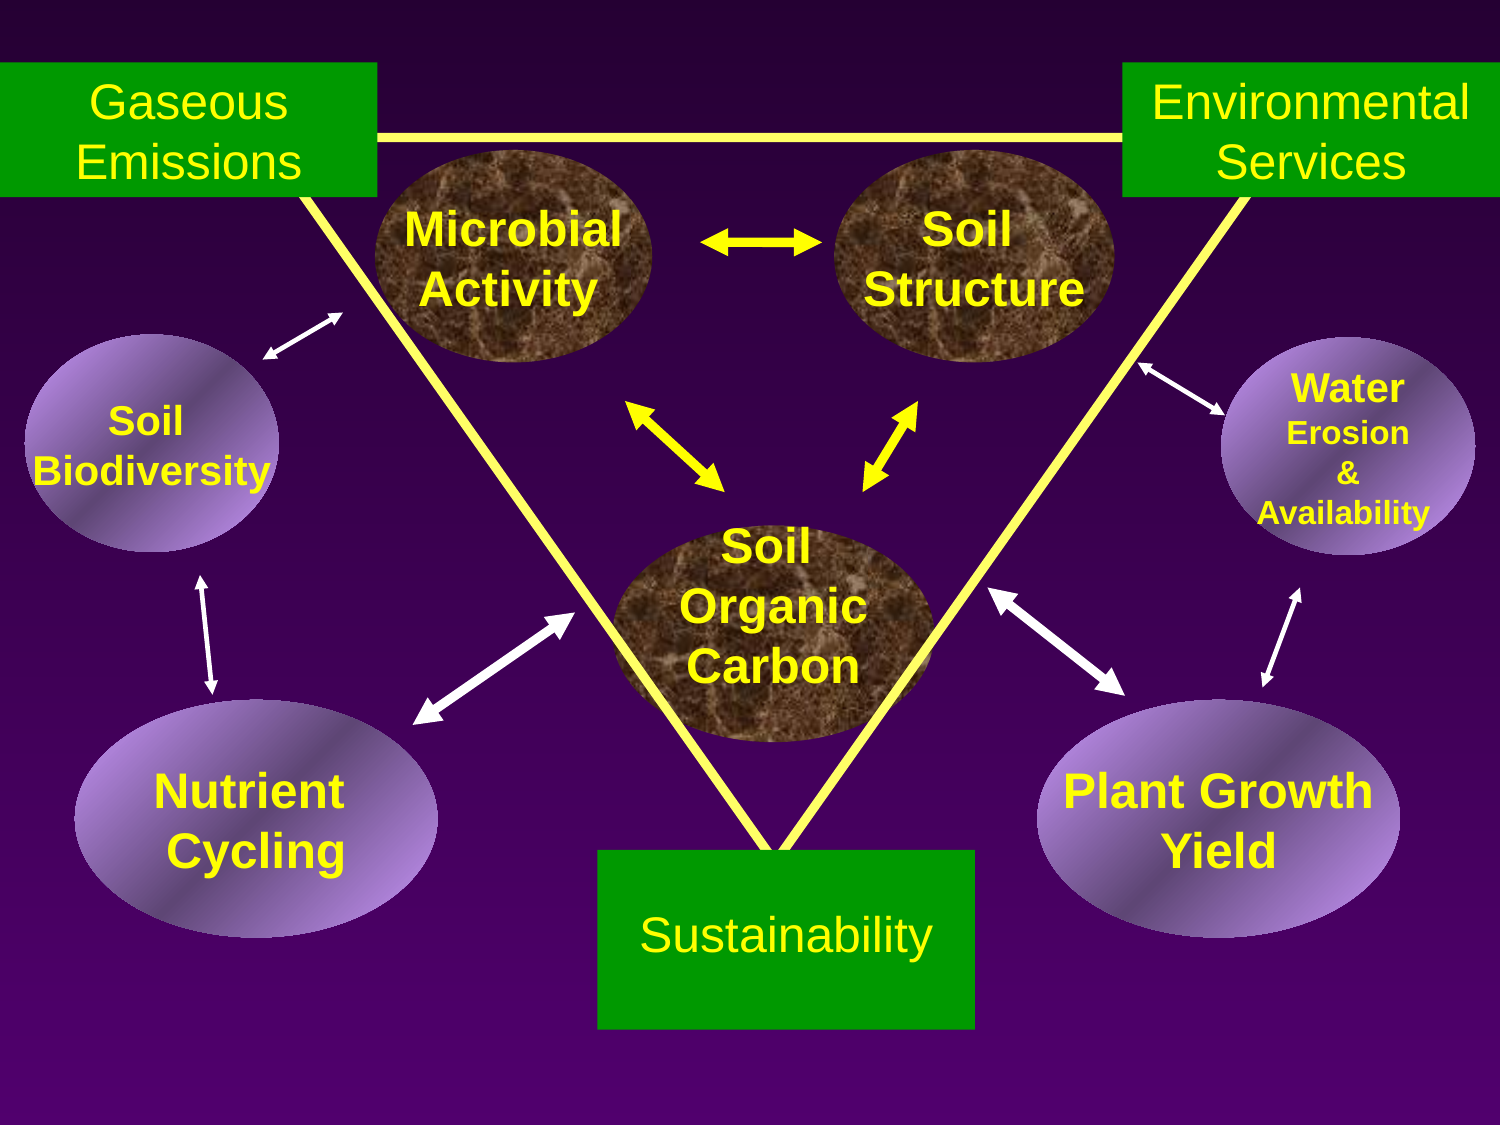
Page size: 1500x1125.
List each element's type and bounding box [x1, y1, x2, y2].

text_box [0, 62, 1500, 1031]
